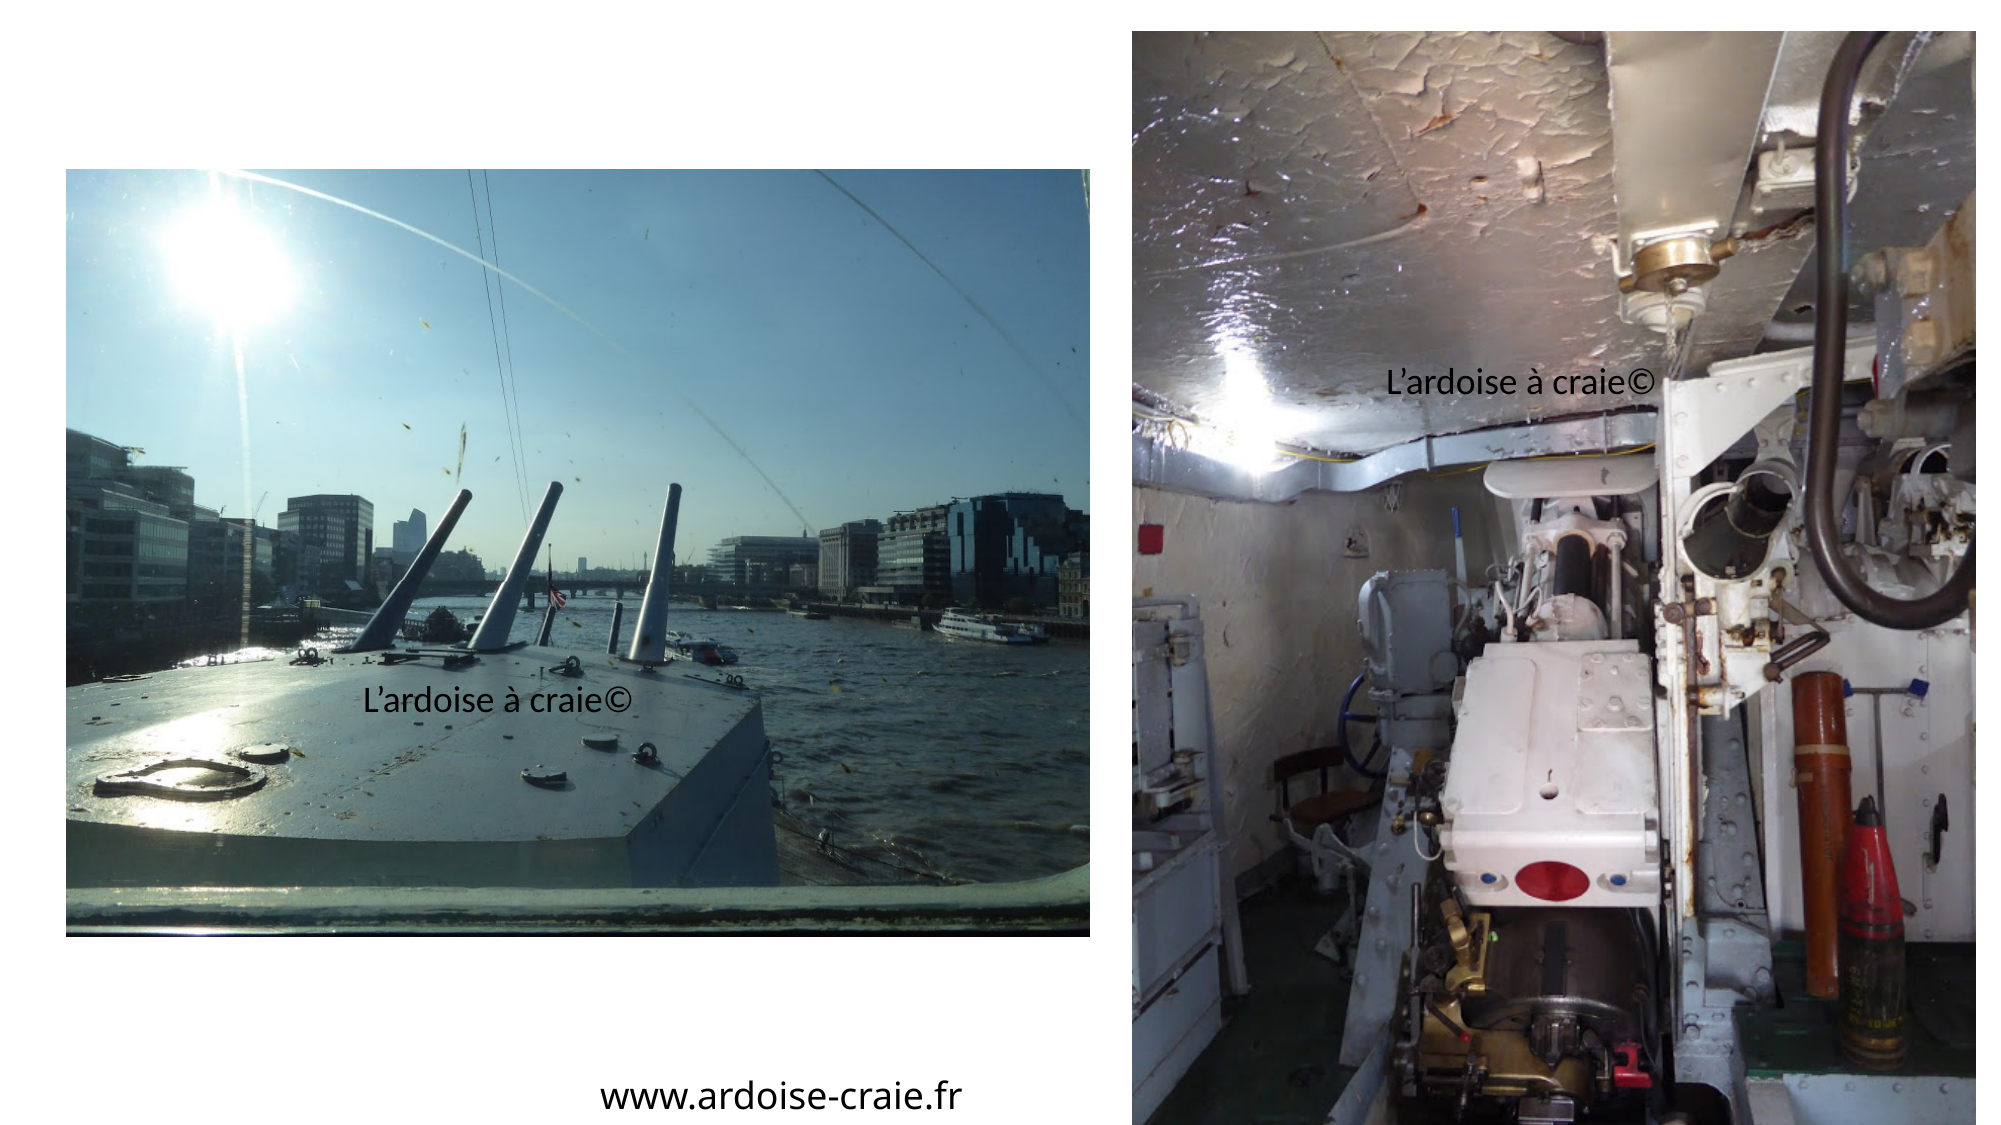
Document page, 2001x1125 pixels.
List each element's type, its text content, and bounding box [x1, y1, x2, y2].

picture [1132, 31, 1976, 1125]
text_box www.ardoise-craie.fr [585, 1064, 1022, 1125]
picture [66, 169, 1090, 937]
